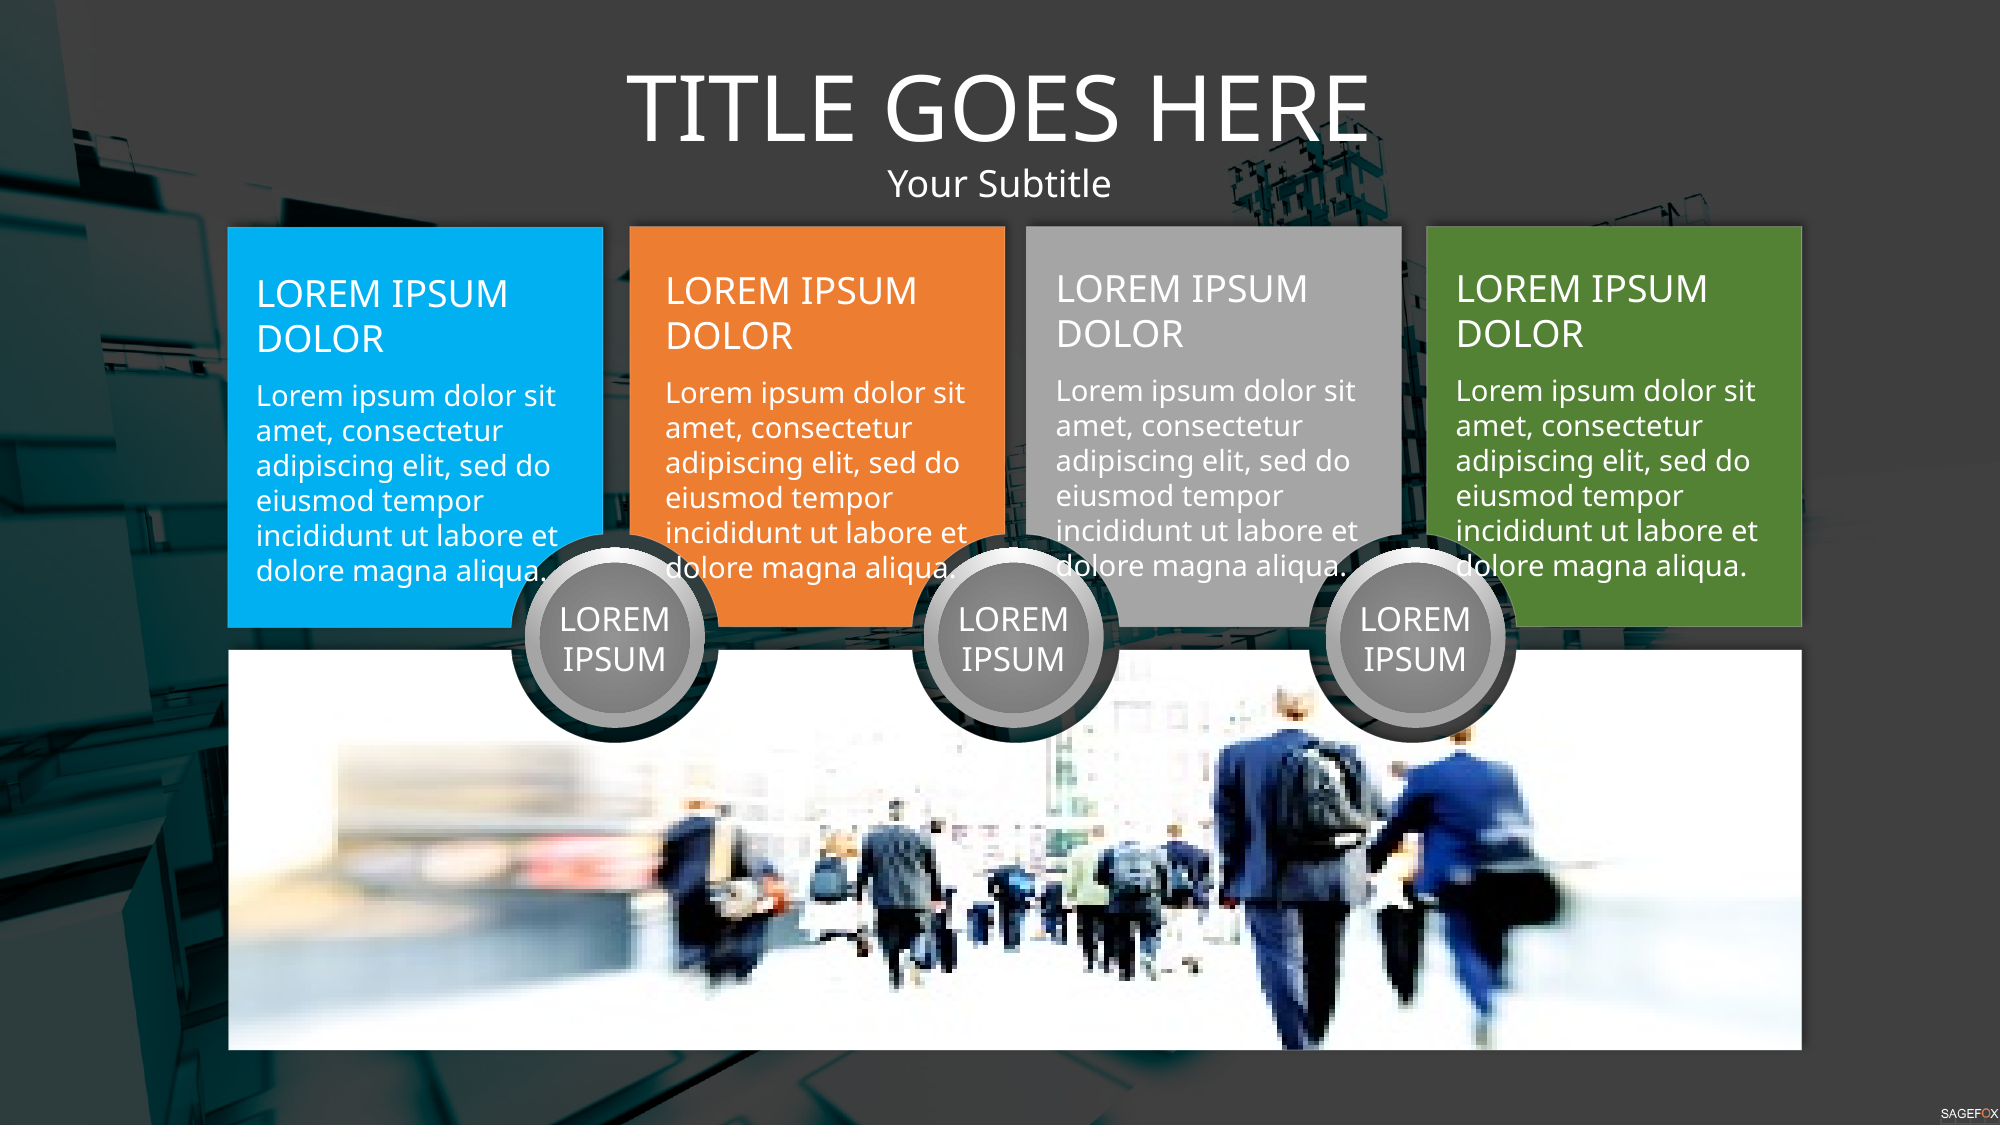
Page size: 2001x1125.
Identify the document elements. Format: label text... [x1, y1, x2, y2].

text_box LOREM IPSUM DOLOR Lorem ipsum dolor sit amet, consectetur adipiscing elit, sed do eiusmod tempor incididunt ut labore et dolore magna aliqua. [1440, 257, 1809, 590]
text_box LOREM IPSUM DOLOR Lorem ipsum dolor sit amet, consectetur adipiscing elit, sed do eiusmod tempor incididunt ut labore et dolore magna aliqua. [241, 262, 609, 595]
text_box [1506, 590, 1803, 628]
text_box LOREM IPSUM DOLOR Lorem ipsum dolor sit amet, consectetur adipiscing elit, sed do eiusmod tempor incididunt ut labore et dolore magna aliqua. [650, 259, 1018, 592]
text_box [226, 226, 604, 629]
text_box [524, 547, 705, 728]
text_box [1108, 590, 1321, 628]
text_box [227, 648, 1803, 1052]
text_box [628, 225, 1006, 541]
text_box LOREM IPSUM DOLOR Lorem ipsum dolor sit amet, consectetur adipiscing elit, sed do eiusmod tempor incididunt ut labore et dolore magna aliqua. [1040, 257, 1409, 590]
picture [0, 0, 2001, 1125]
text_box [1325, 547, 1506, 728]
text_box TITLE GOES HERE Your Subtitle [548, 42, 1452, 212]
text_box [1425, 225, 1803, 538]
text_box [923, 547, 1104, 728]
text_box [708, 592, 923, 628]
text_box [1025, 225, 1403, 537]
